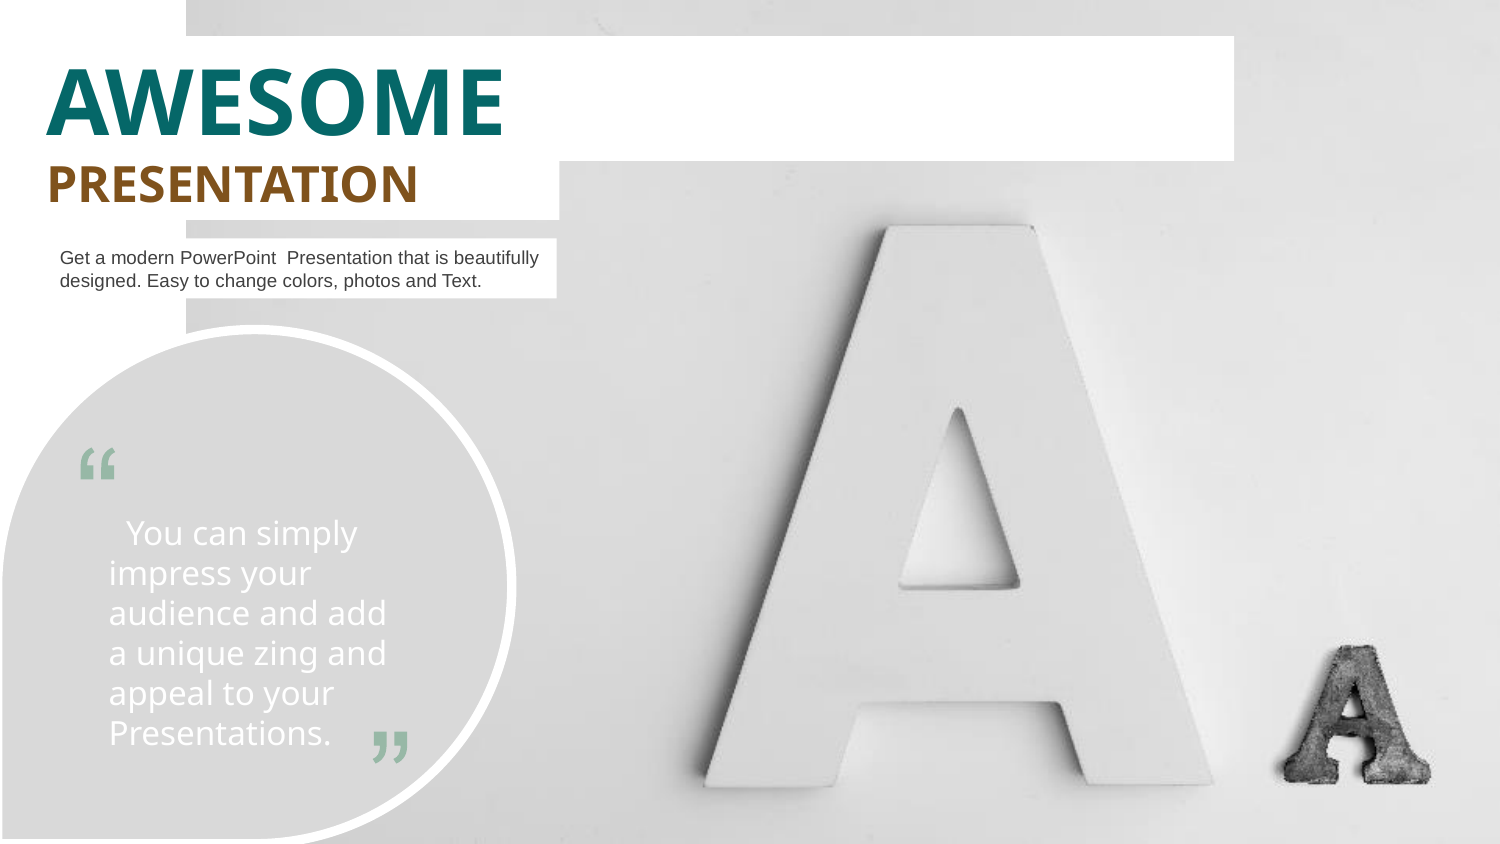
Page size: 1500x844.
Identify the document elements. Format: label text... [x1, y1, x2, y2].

text_box PRESENTATION [31, 144, 186, 220]
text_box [80, 447, 421, 764]
text_box AWESOME [31, 36, 186, 144]
text_box Get a modern PowerPoint Presentation that is beautifully designed. Easy to change colors, photos and Text. [44, 238, 186, 299]
picture [186, 0, 1500, 844]
text_box [0, 338, 186, 844]
